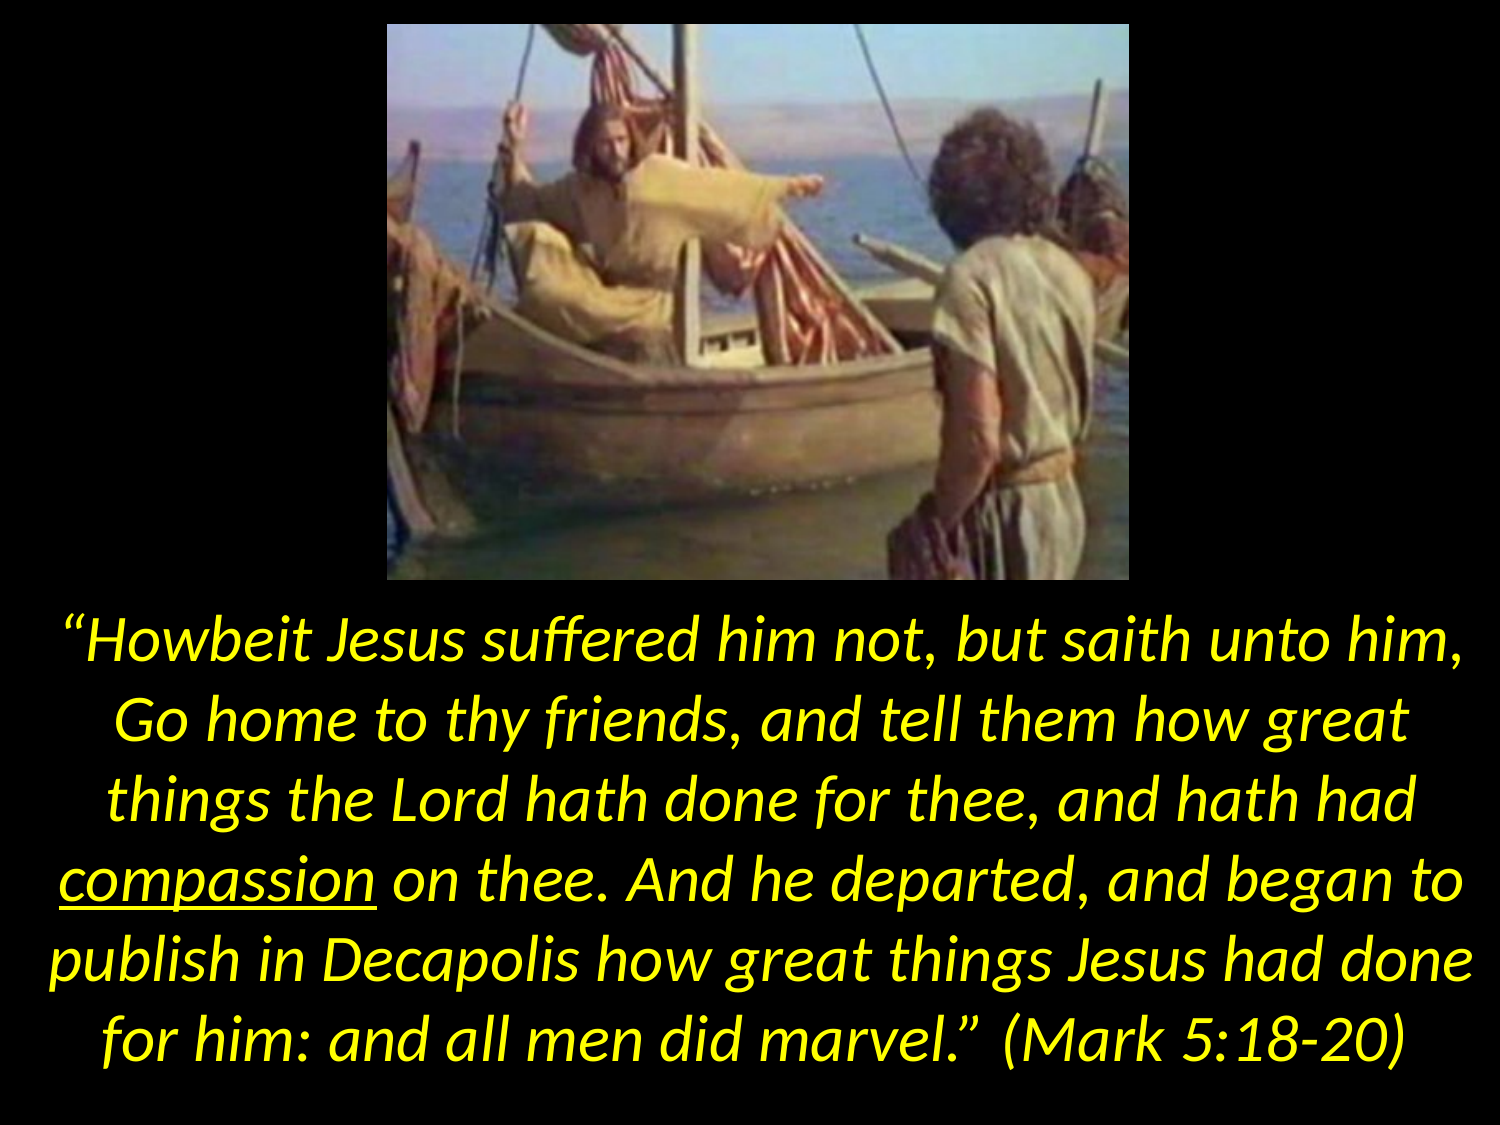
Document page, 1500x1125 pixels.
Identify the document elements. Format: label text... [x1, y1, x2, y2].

text_box “Howbeit Jesus suffered him not, but saith unto him, Go home to thy friends, and tell them how great things the Lord hath done for thee, and hath had compassion on thee. And he departed, and began to publish in Decapolis how great things Jesus had done for him: and all men did marvel.” (Mark 5:18-20) [24, 587, 1500, 1082]
picture [387, 24, 1129, 580]
